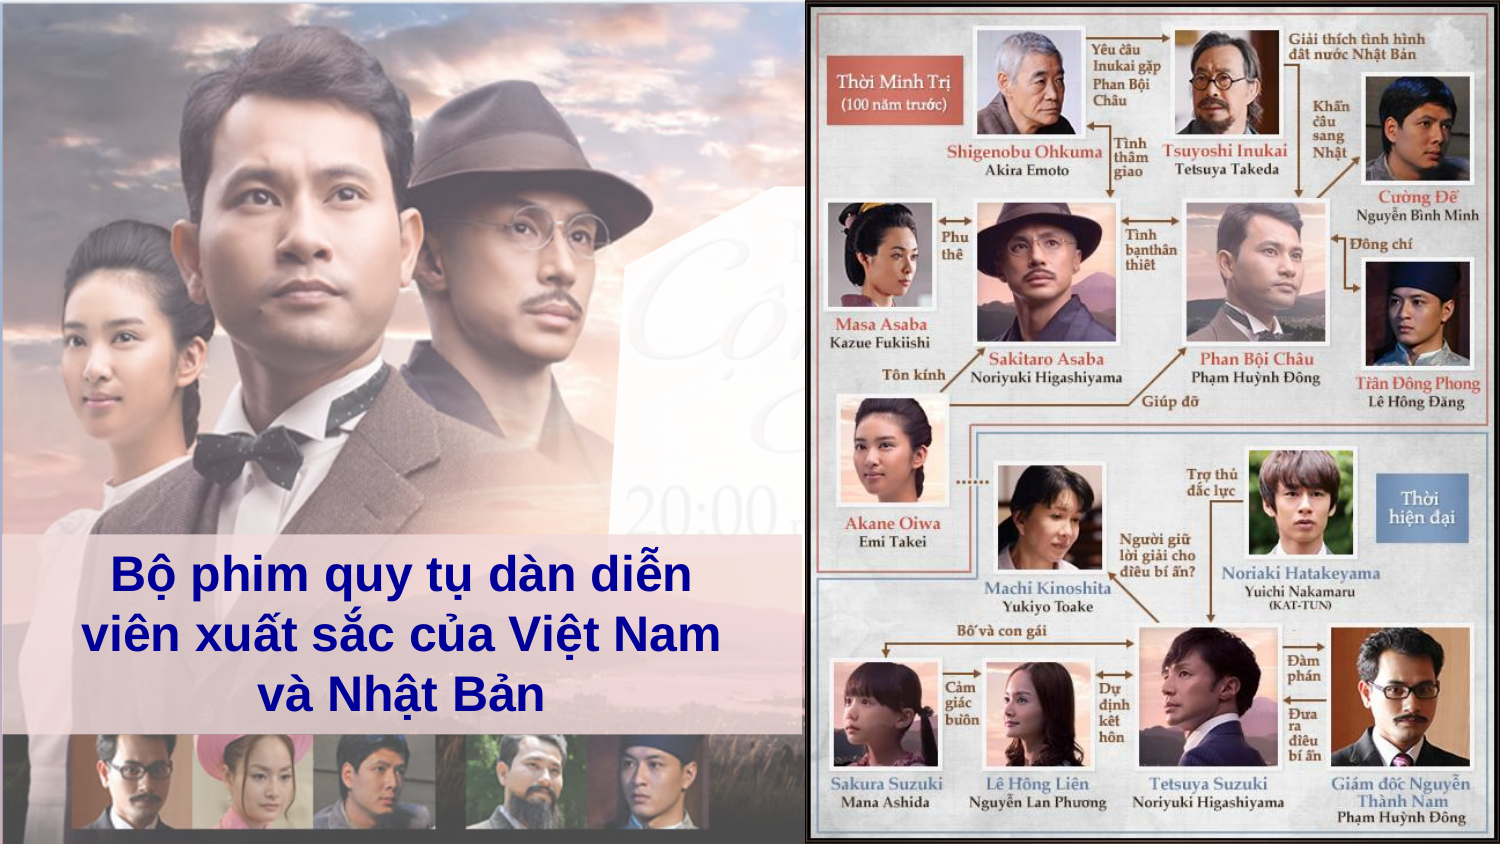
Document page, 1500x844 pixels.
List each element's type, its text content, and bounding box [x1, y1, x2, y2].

text_box [606, 184, 800, 534]
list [805, 0, 1500, 844]
text_box Bộ phim quy tụ dàn diễn viên xuất sắc của Việt Nam và Nhật Bản [2, 534, 800, 735]
